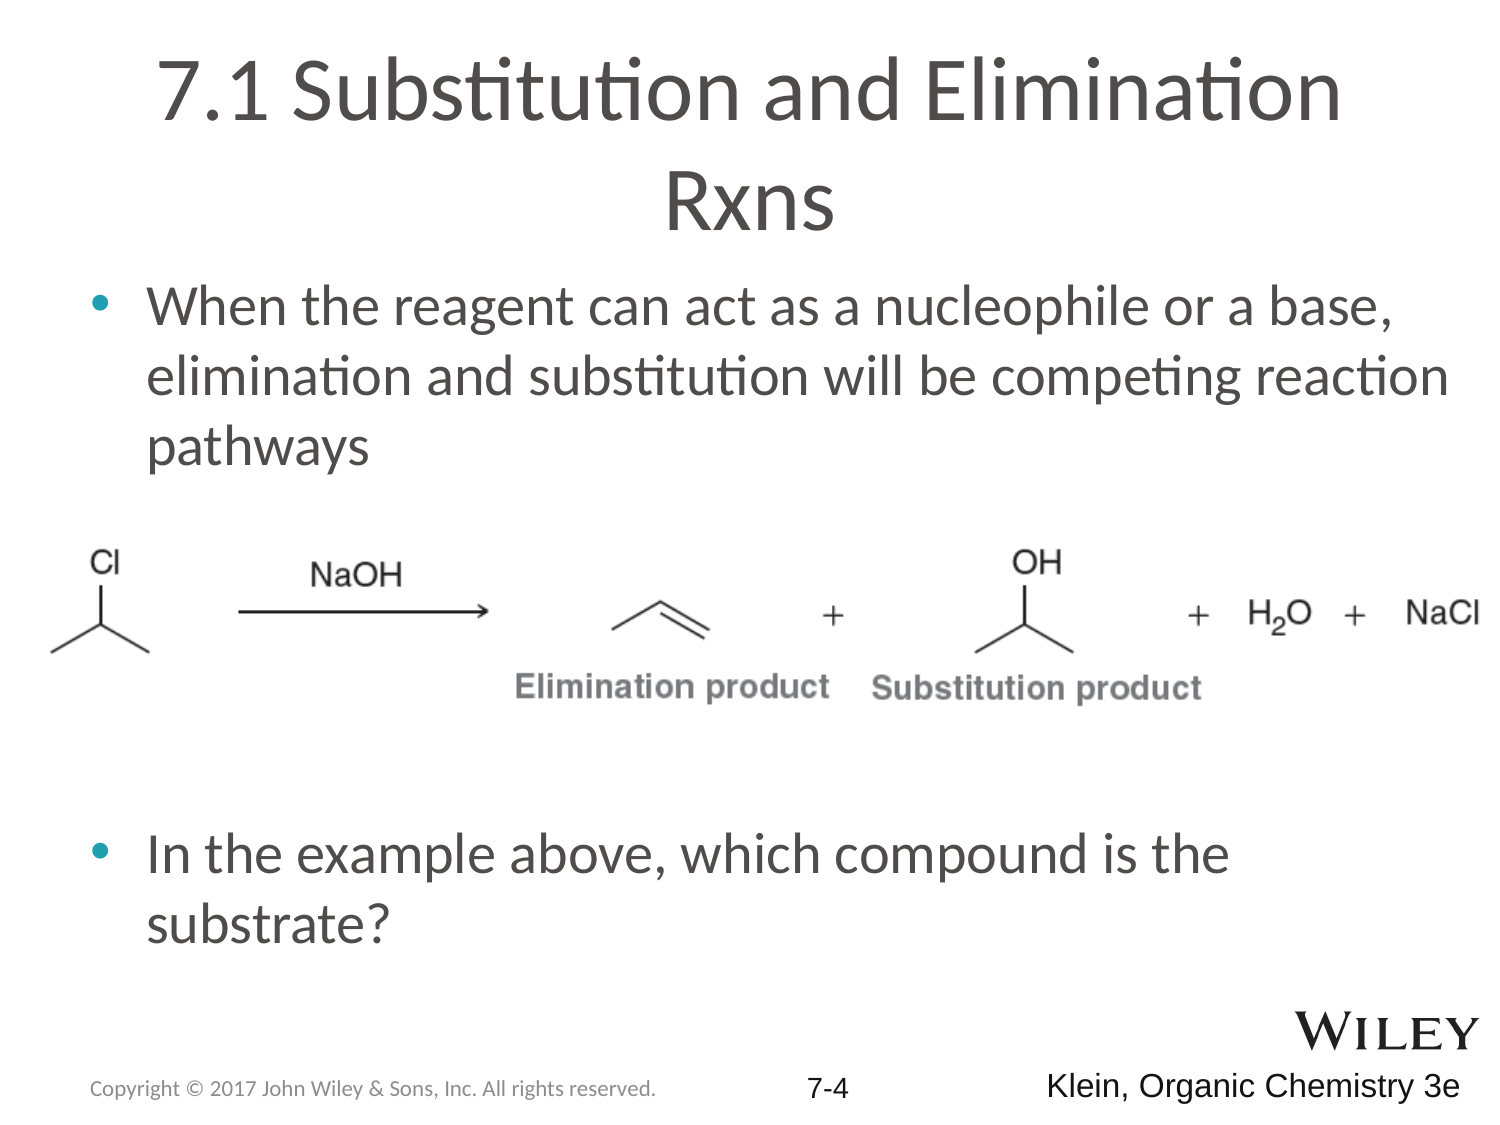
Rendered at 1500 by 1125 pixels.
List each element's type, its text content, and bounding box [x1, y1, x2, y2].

slide_number 7-3 [664, 1056, 992, 1117]
title 7.1 Substitution and Elimination Rxns [74, 44, 1426, 233]
picture [1292, 1009, 1480, 1053]
slide_number Copyright © 2017 John Wiley & Sons, Inc. All rights reserved. [75, 1056, 664, 1117]
footer Klein, Organic Chemistry 3e [1010, 1056, 1486, 1117]
list When the reagent can act as a nucleophile or a base, elimination and substitution will be competing reaction pathways In the example above, which compound is the substrate? [74, 259, 1467, 527]
list When the reagent can act as a nucleophile or a base, elimination and substitution will be competing reaction pathways In the example above, which compound is the substrate? [74, 719, 1467, 1051]
picture [37, 529, 1500, 711]
